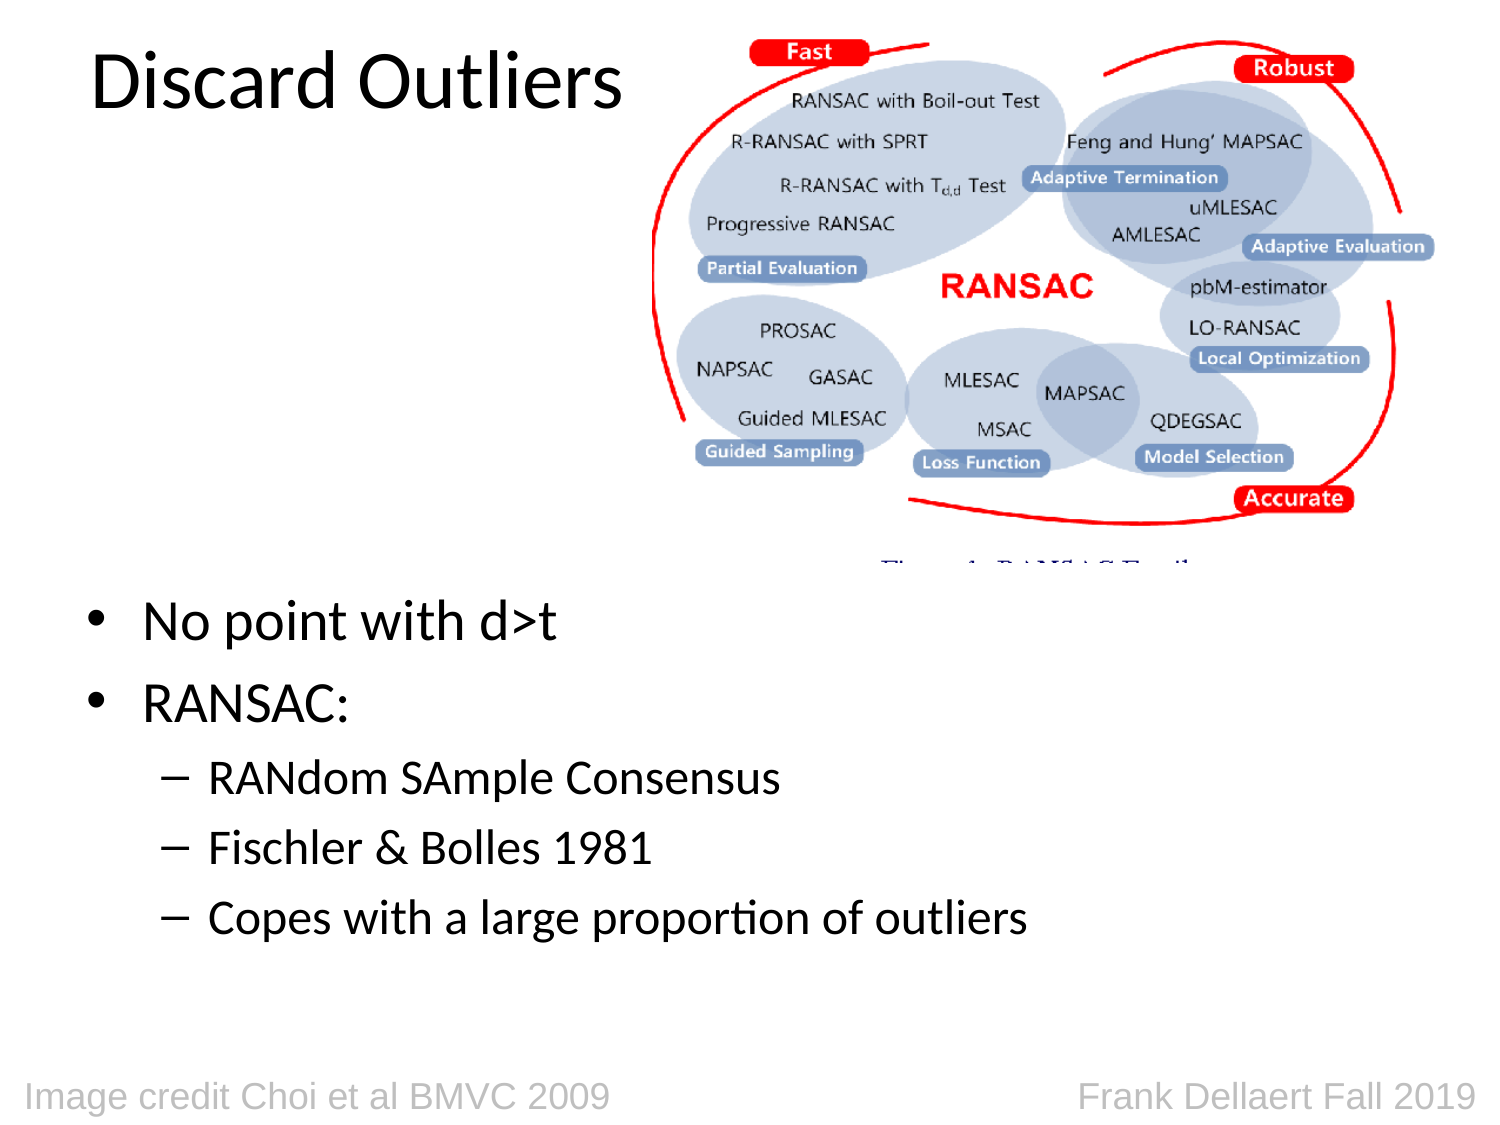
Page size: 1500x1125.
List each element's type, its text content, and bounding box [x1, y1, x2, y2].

text_box Image credit Choi et al BMVC 2009 [9, 1064, 626, 1125]
title Discard Outliers [74, 0, 1426, 151]
list No point with d>t RANSAC: RANdom SAmple Consensus Fischler & Bolles 1981 Copes with a large proportion of outliers [71, 574, 1422, 1125]
picture [651, 37, 1436, 563]
